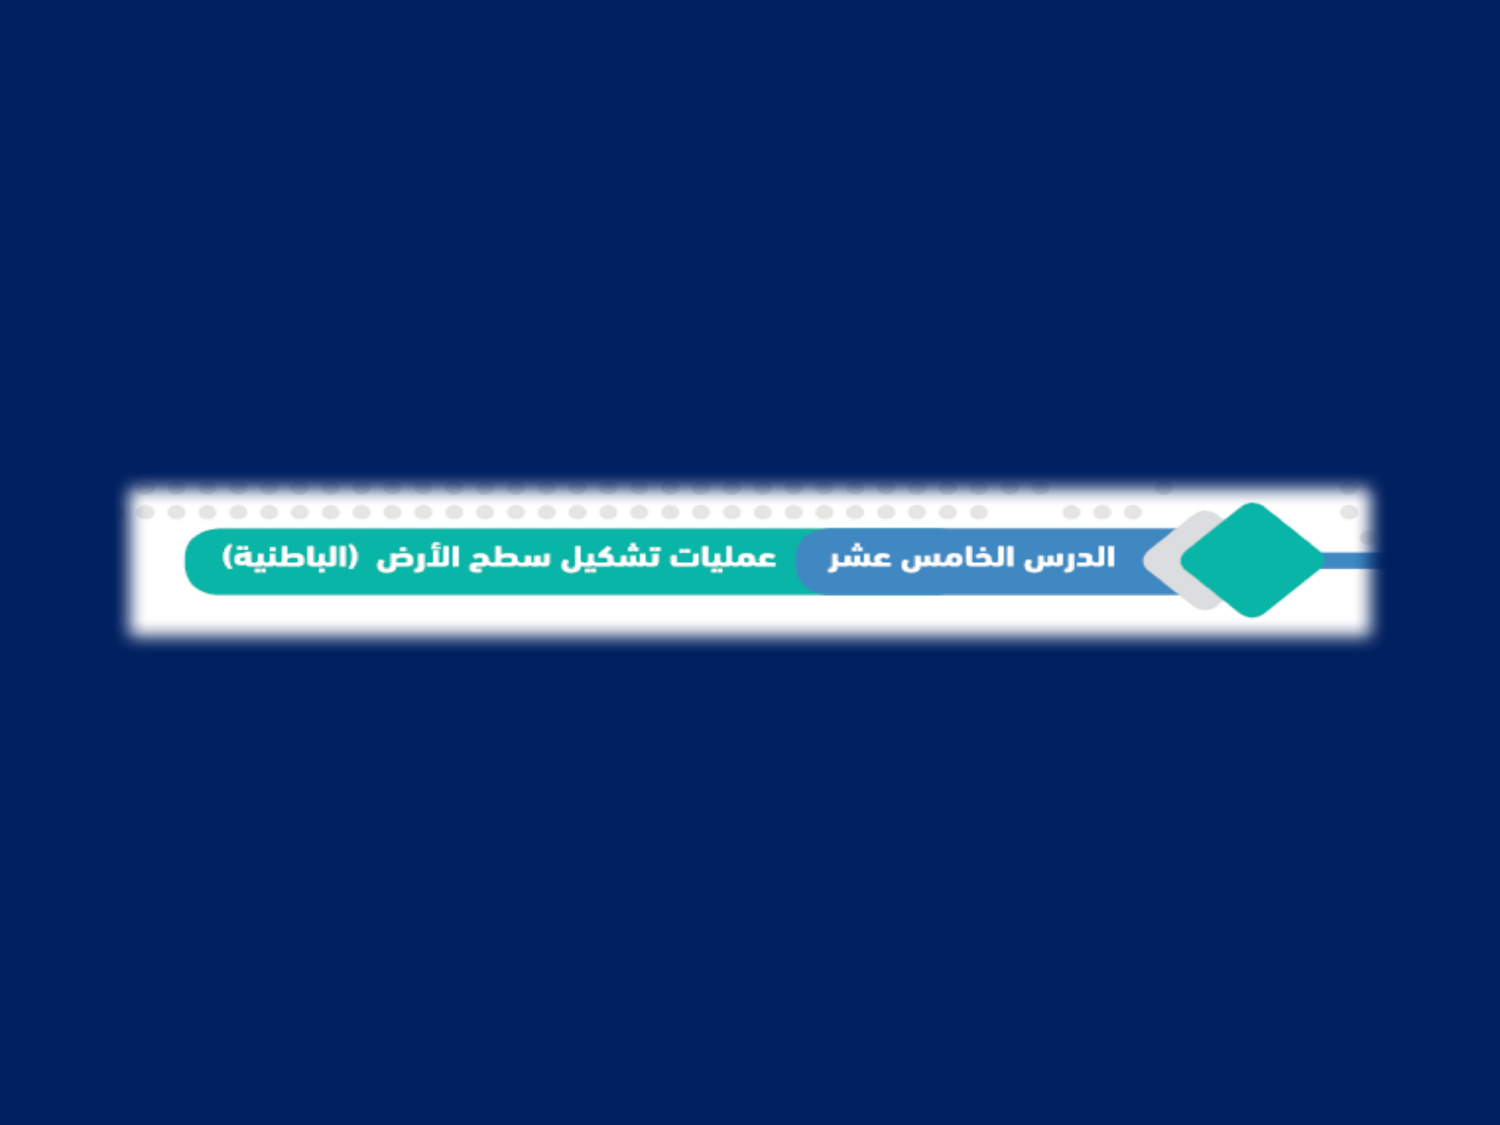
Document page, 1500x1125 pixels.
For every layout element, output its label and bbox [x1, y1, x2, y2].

picture [112, 471, 1388, 654]
